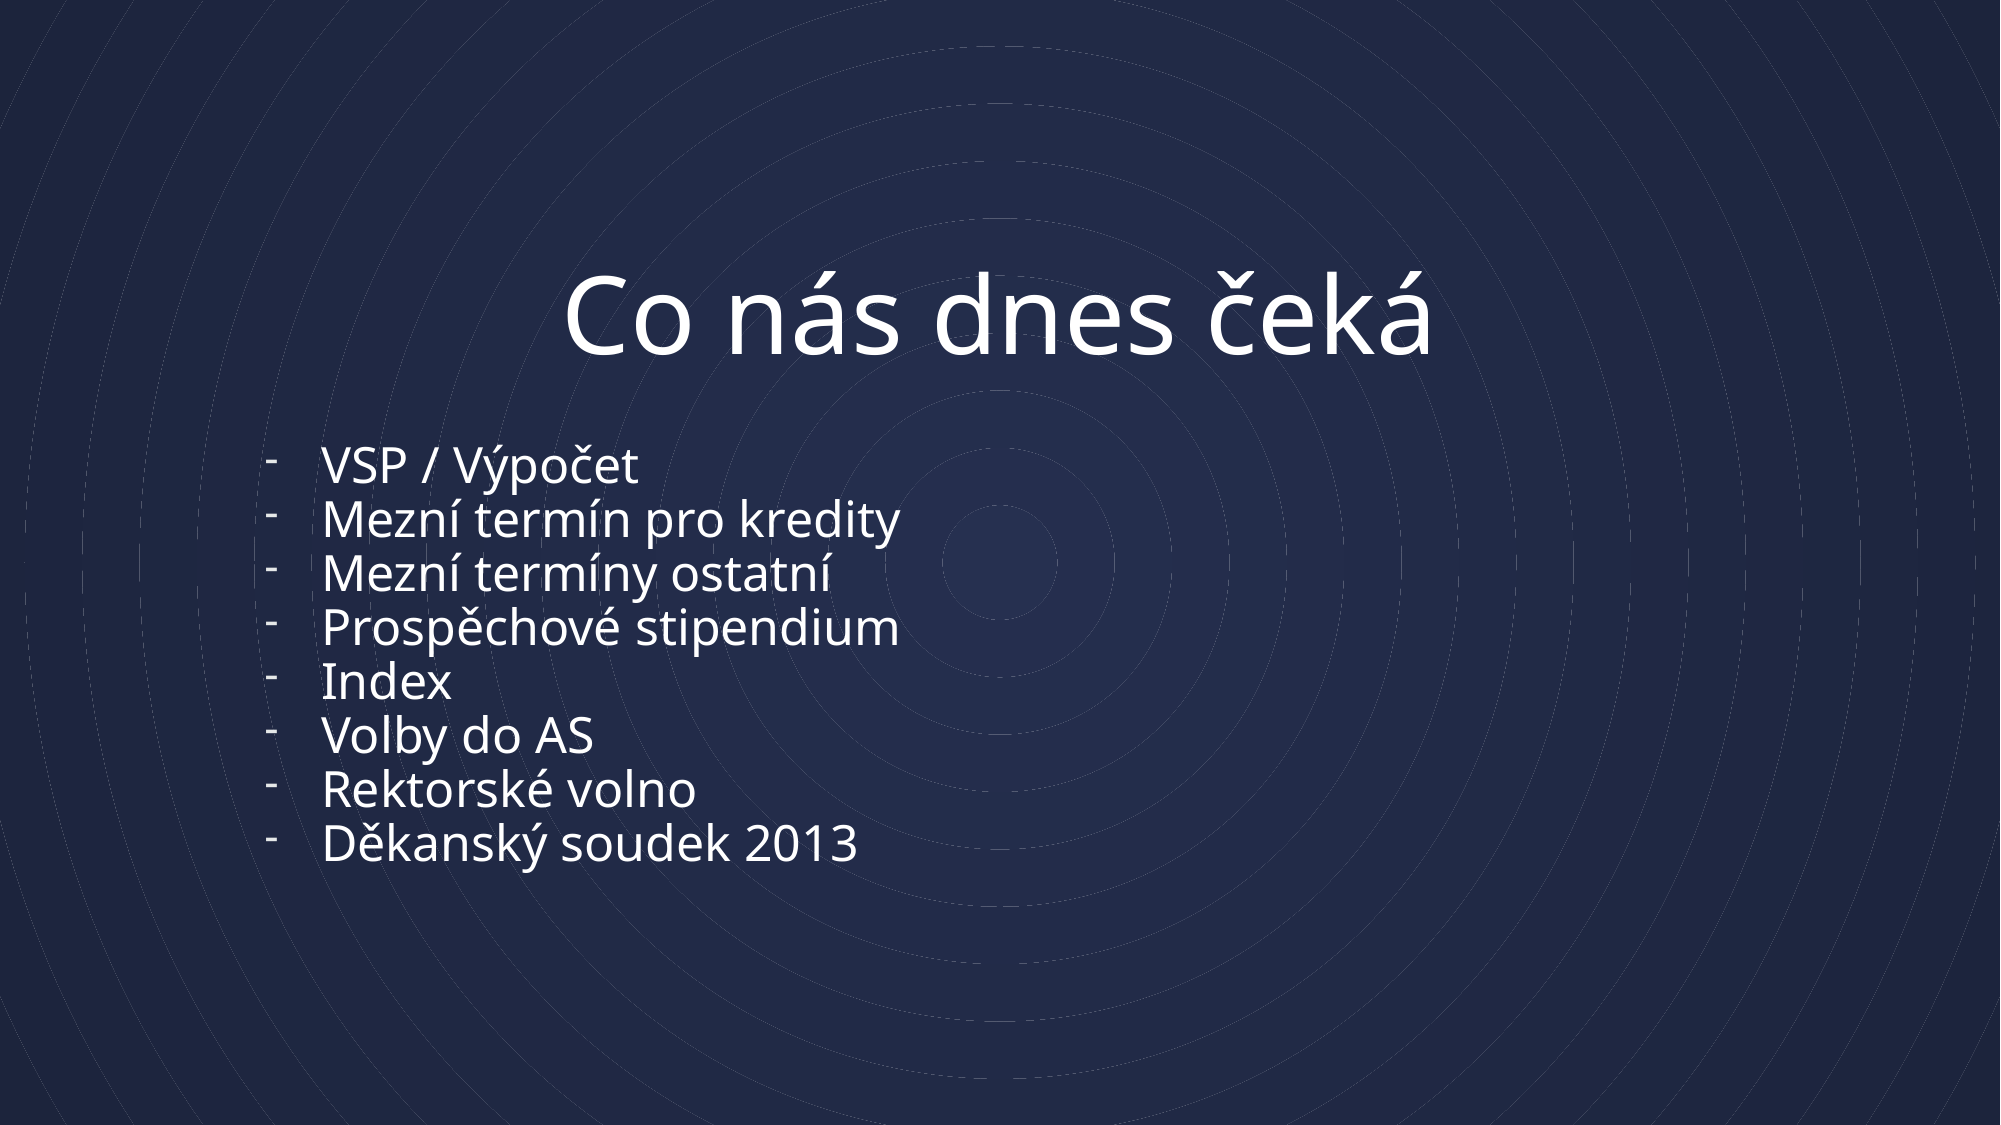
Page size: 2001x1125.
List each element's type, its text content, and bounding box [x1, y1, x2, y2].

list VSP / Výpočet Mezní termín pro kredity Mezní termíny ostatní Prospěchové stipendium Index Volby do AS Rektorské volno Děkanský soudek 2013 [249, 432, 1750, 1071]
title Co nás dnes čeká [249, 113, 1750, 386]
